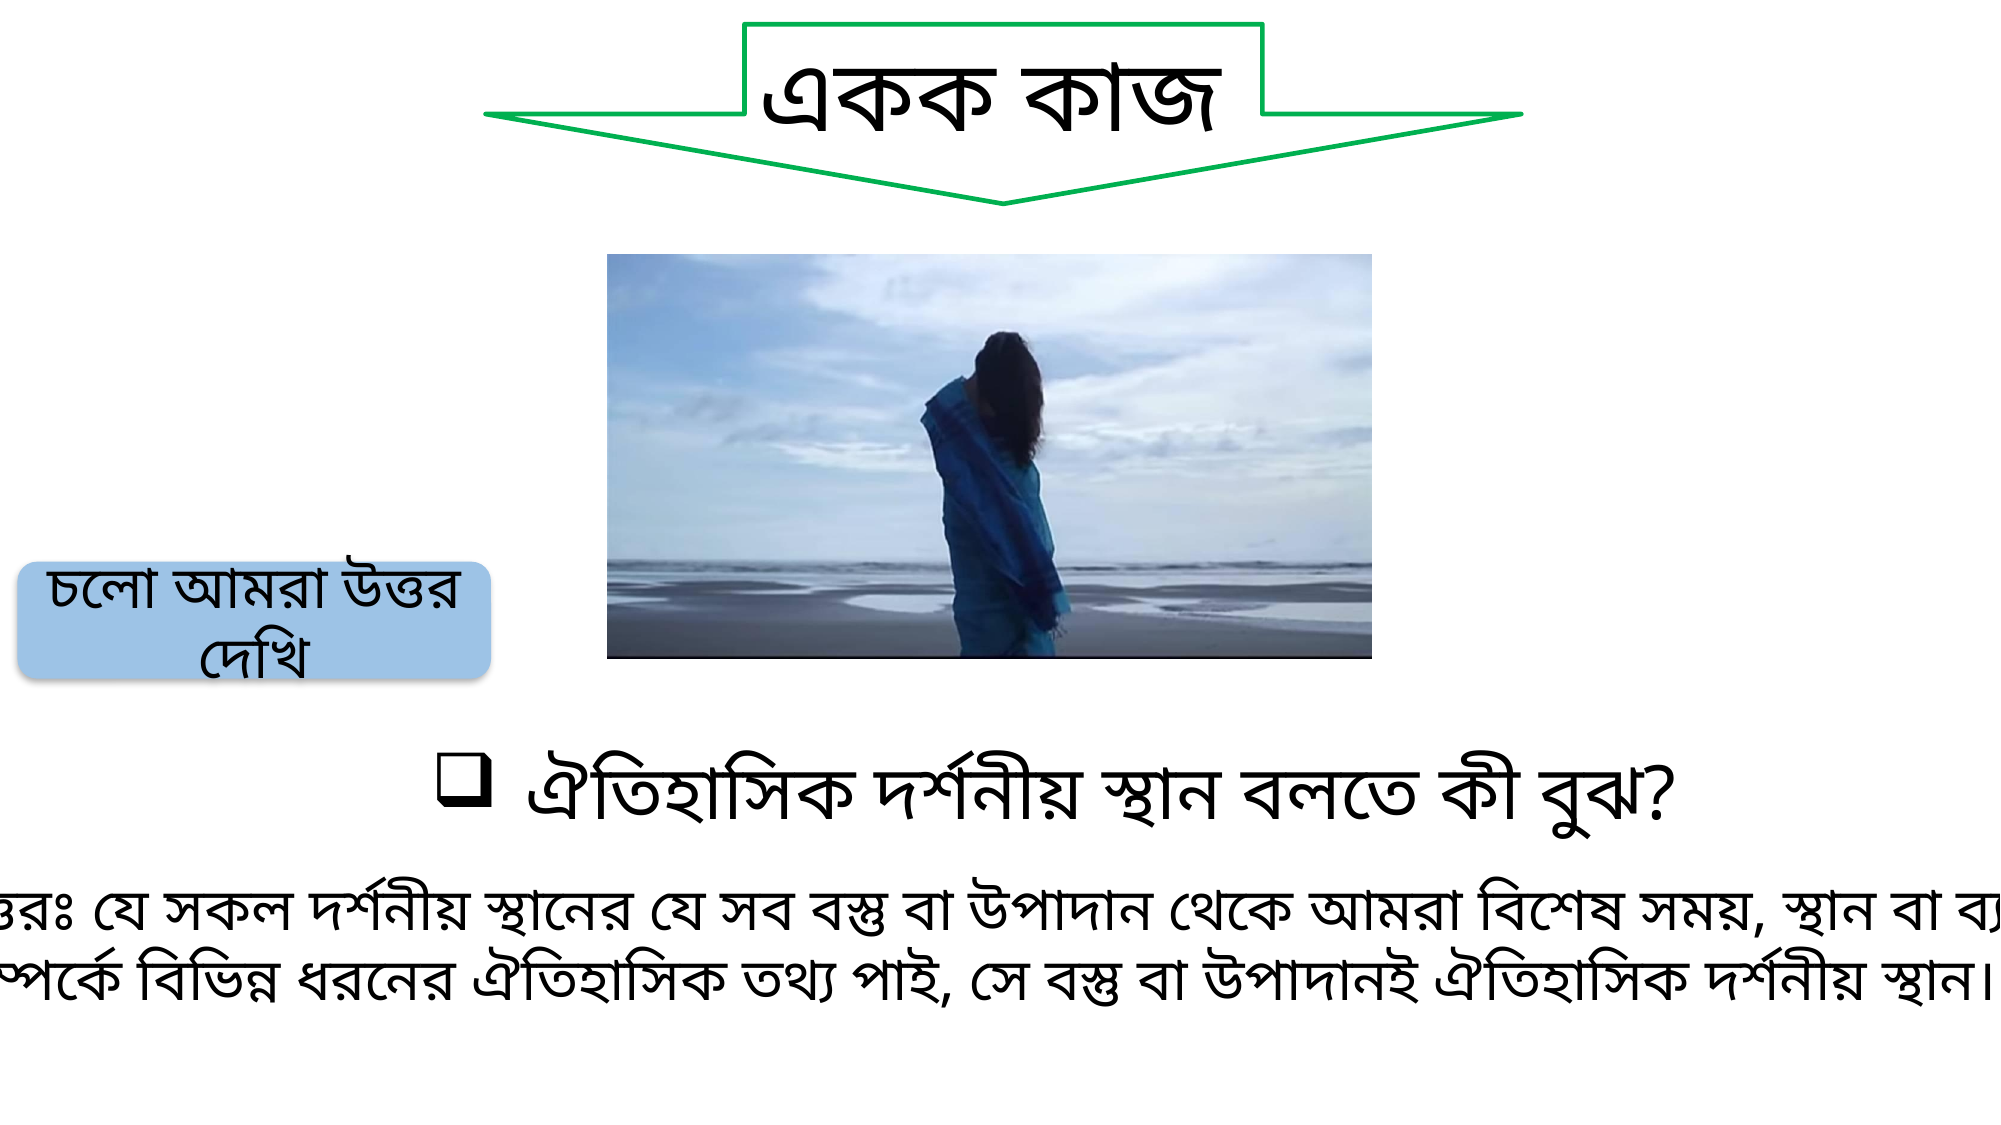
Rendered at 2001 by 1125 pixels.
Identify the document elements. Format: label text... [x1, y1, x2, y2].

picture [607, 254, 1373, 659]
text_box চলো আমরা উত্তর দেখি [16, 560, 493, 680]
text_box একক কাজ [485, 24, 1522, 204]
text_box উত্তরঃ যে সকল দর্শনীয় স্থানের যে সব বস্তু বা উপাদান থেকে আমরা বিশেষ সময়, স্থান বা ব্যক্তি সম্পর্কে বিভিন্ন ধরনের ঐতিহাসিক তথ্য পাই, সে বস্তু বা উপাদানই ঐতিহাসিক দর্শনীয় স্থান। [0, 865, 2000, 1020]
text_box ঐতিহাসিক দর্শনীয় স্থান বলতে কী বুঝ? [417, 737, 1711, 843]
